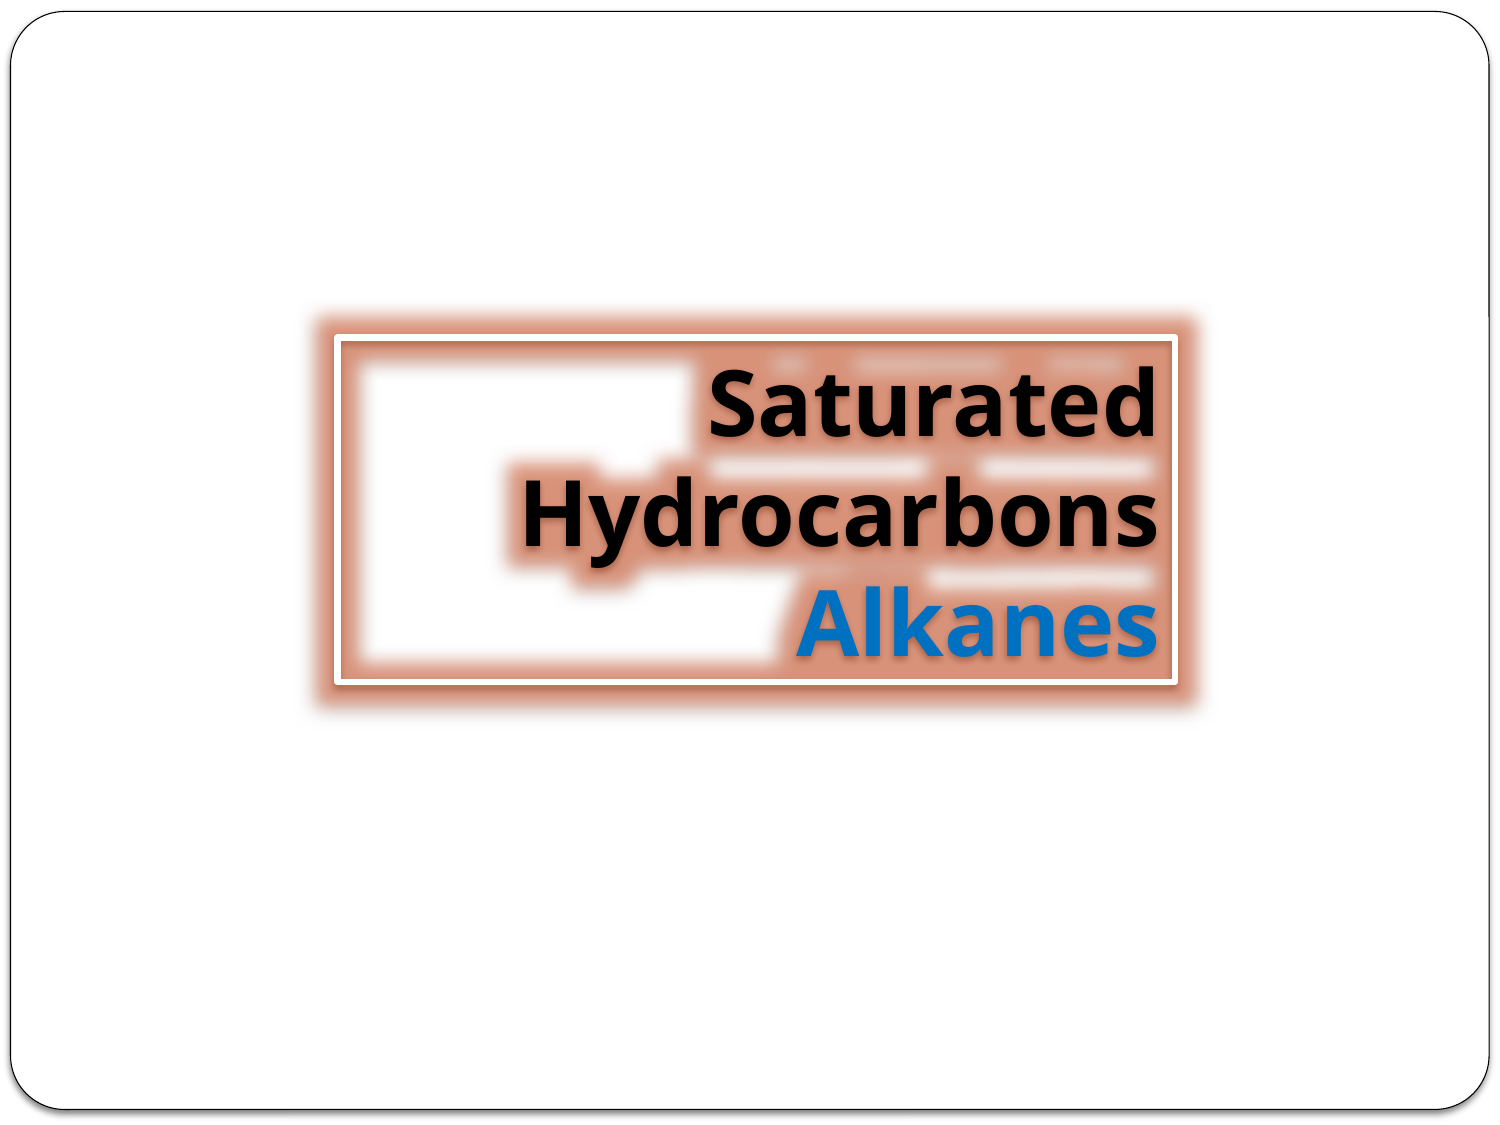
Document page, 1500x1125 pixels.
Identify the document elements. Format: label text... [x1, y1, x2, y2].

text_box Saturated Hydrocarbons Alkanes [334, 334, 1178, 685]
